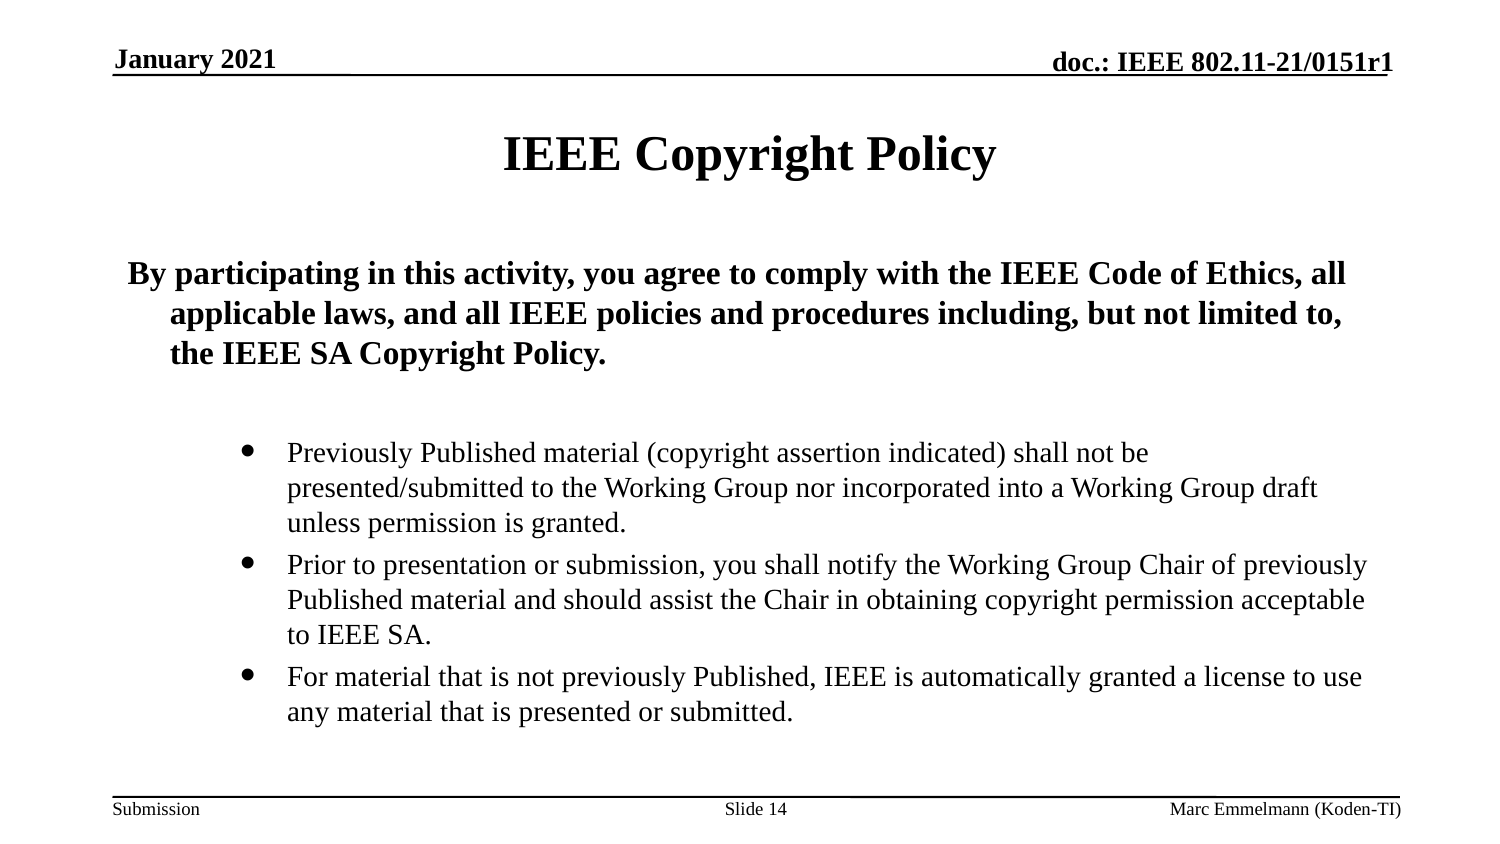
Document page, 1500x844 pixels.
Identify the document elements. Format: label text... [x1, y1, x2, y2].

slide_number Slide 14 [712, 796, 800, 842]
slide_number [114, 40, 423, 75]
footer Marc Emmelmann (Koden-TI) [878, 796, 1402, 820]
title IEEE Copyright Policy [112, 84, 1388, 216]
list By participating in this activity, you agree to comply with the IEEE Code of Ethics, all applicable laws, and all IEEE policies and procedures including, but not limited to, the IEEE SA Copyright Policy. Previously Published material (copyright assertion indicated) shall not be presented/submitted to the Working Group nor incorporated into a Working Group draft unless permission is granted. Prior to presentation or submission, you shall notify the Working Group Chair of previously Published material and should assist the Chair in obtaining copyright permission acceptable to IEEE SA. For material that is not previously Published, IEEE is automatically granted a license to use any material that is presented or submitted. [112, 243, 1388, 751]
